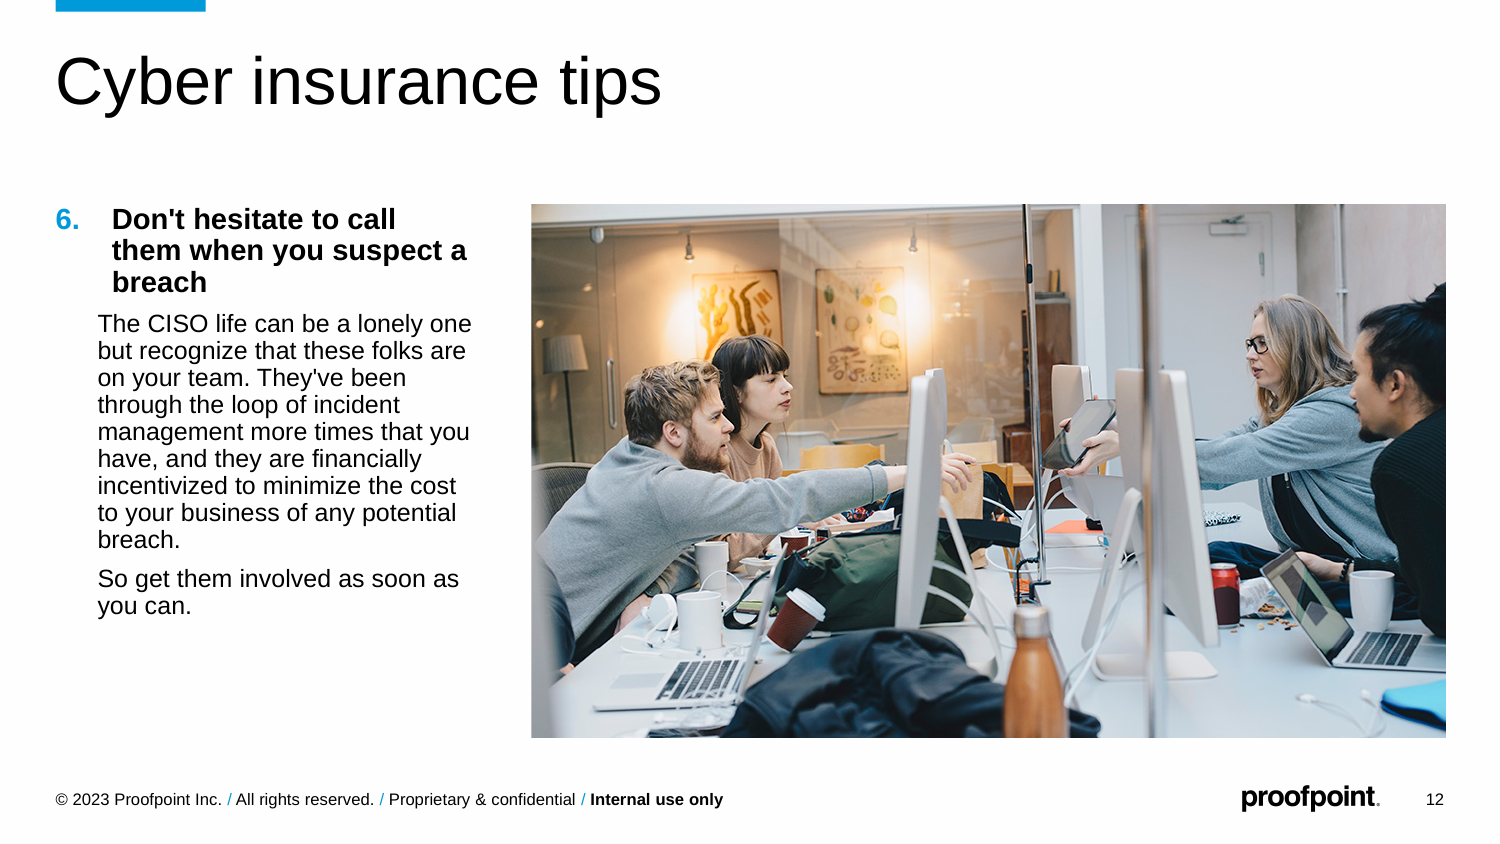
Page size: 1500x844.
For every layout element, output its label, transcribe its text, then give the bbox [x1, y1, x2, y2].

title Cyber insurance tips [55, 46, 1446, 179]
picture [0, 0, 1500, 844]
list Don't hesitate to call them when you suspect a breach The CISO life can be a lonely one but recognize that these folks are on your team. They've been through the loop of incident management more times that you have, and they are financially incentivized to minimize the cost to your business of any potential breach. So get them involved as soon as you can. [55, 203, 475, 738]
